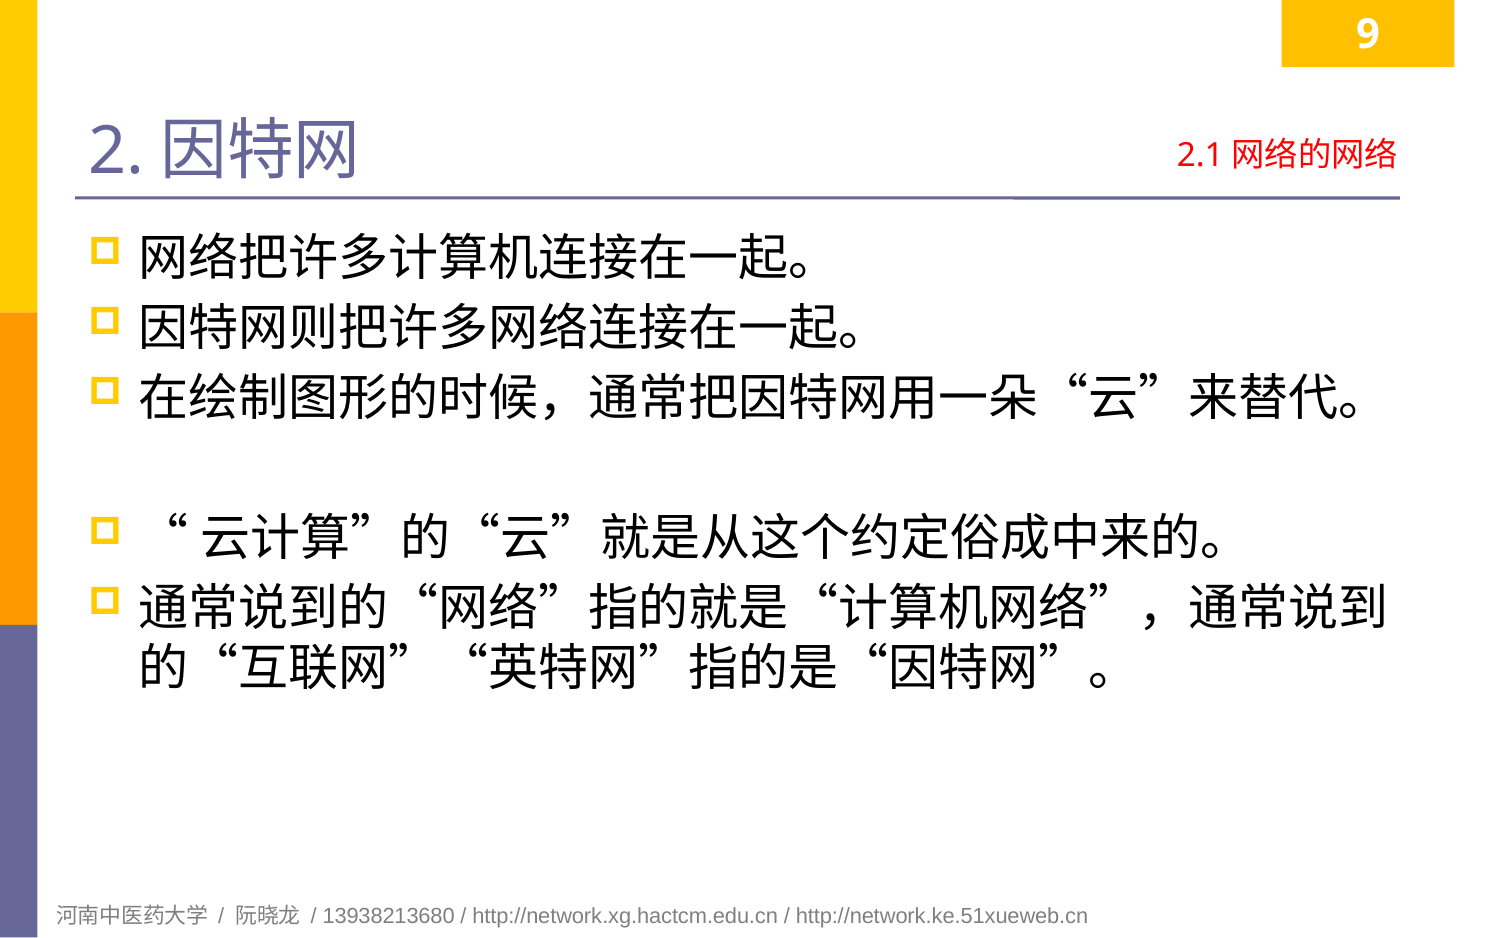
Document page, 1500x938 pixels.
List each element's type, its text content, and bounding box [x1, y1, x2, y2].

slide_number 9 [1281, 0, 1455, 68]
list 2.1网络的网络 [939, 126, 1412, 186]
list 网络把许多计算机连接在一起。 因特网则把许多网络连接在一起。 在绘制图形的时候，通常把因特网用一朵“云”来替代。 “云计算”的“云”就是从这个约定俗成中来的。 通常说到的“网络”指的就是“计算机网络”，通常说到的“互联网”“英特网”指的是“因特网”。 [75, 218, 1425, 839]
title 2.因特网 [75, 37, 1425, 194]
